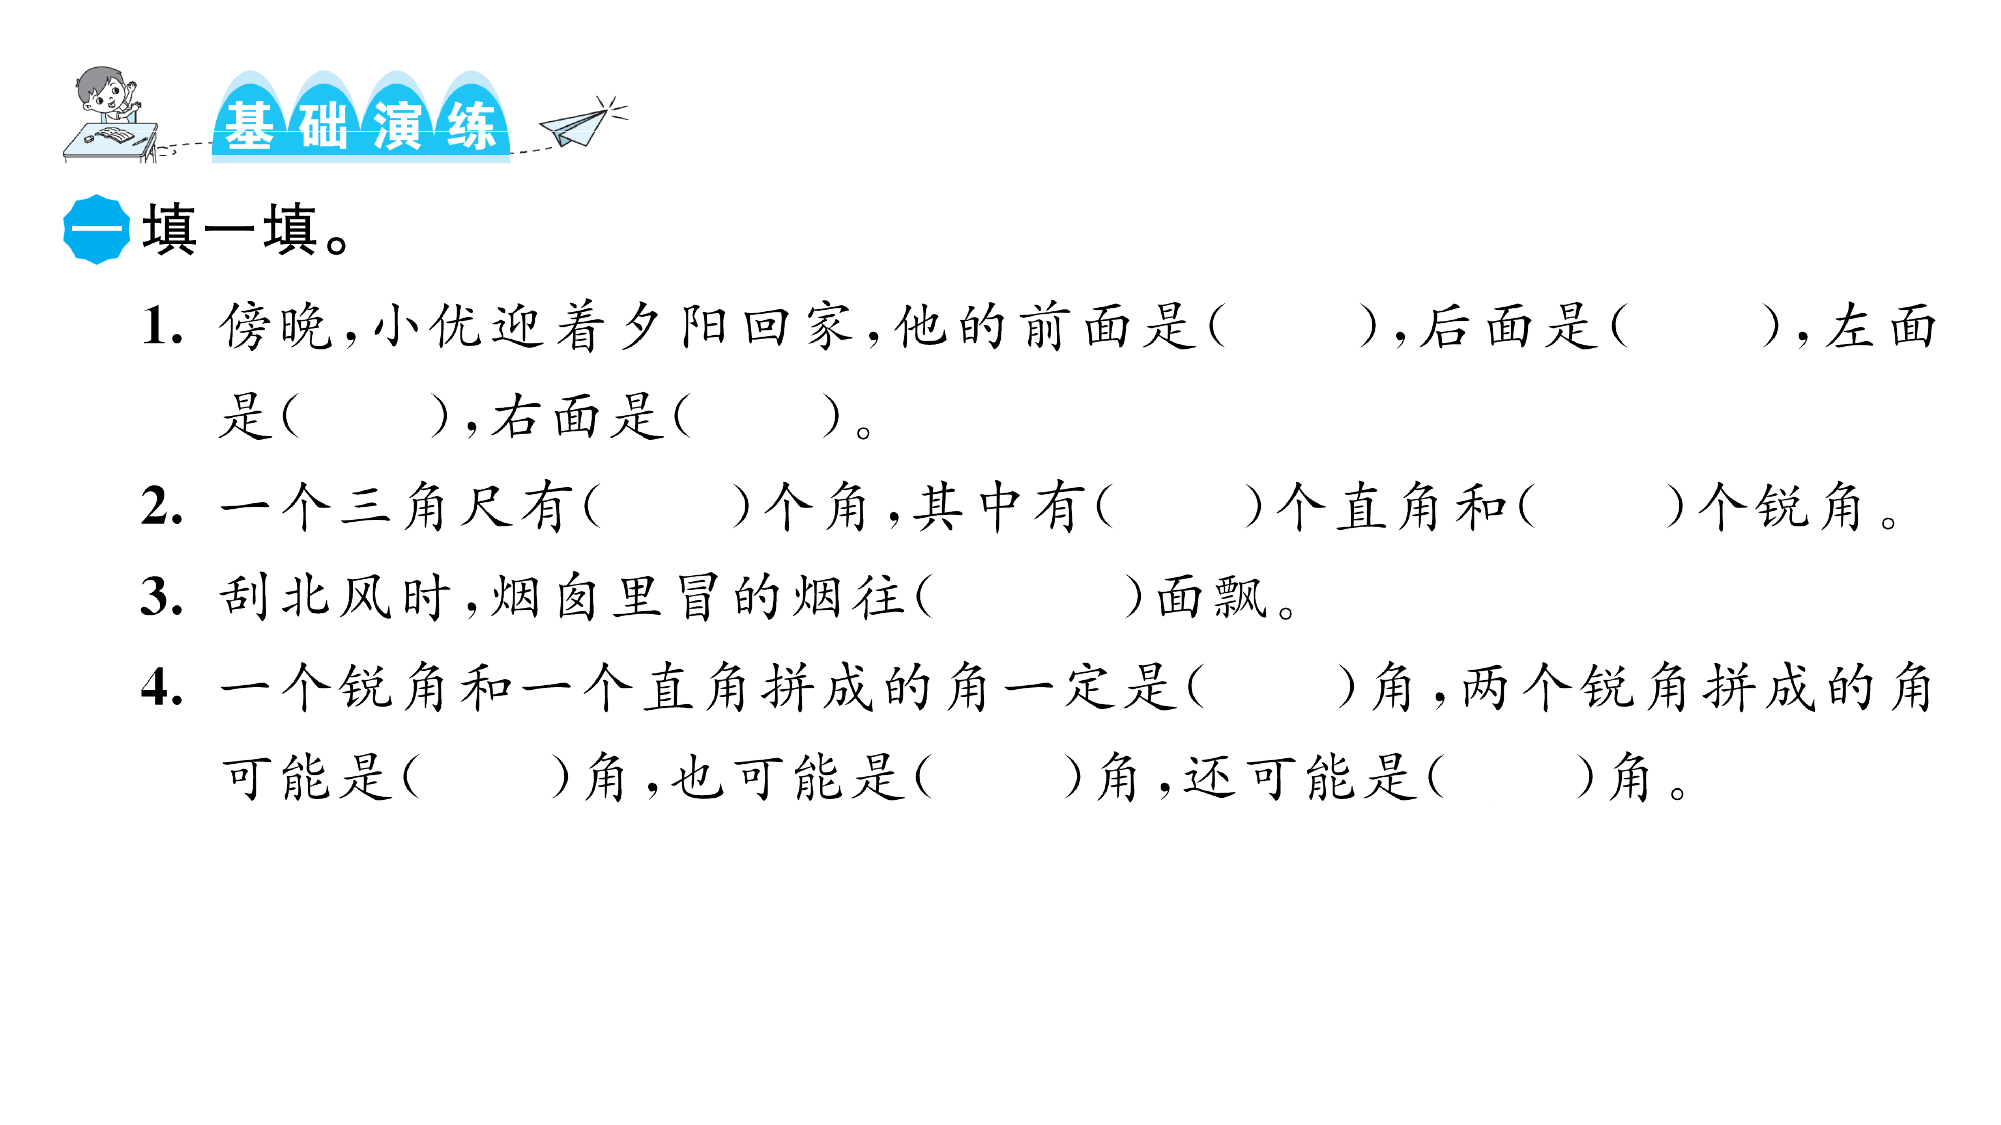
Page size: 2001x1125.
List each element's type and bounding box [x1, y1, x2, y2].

picture [58, 58, 1949, 829]
